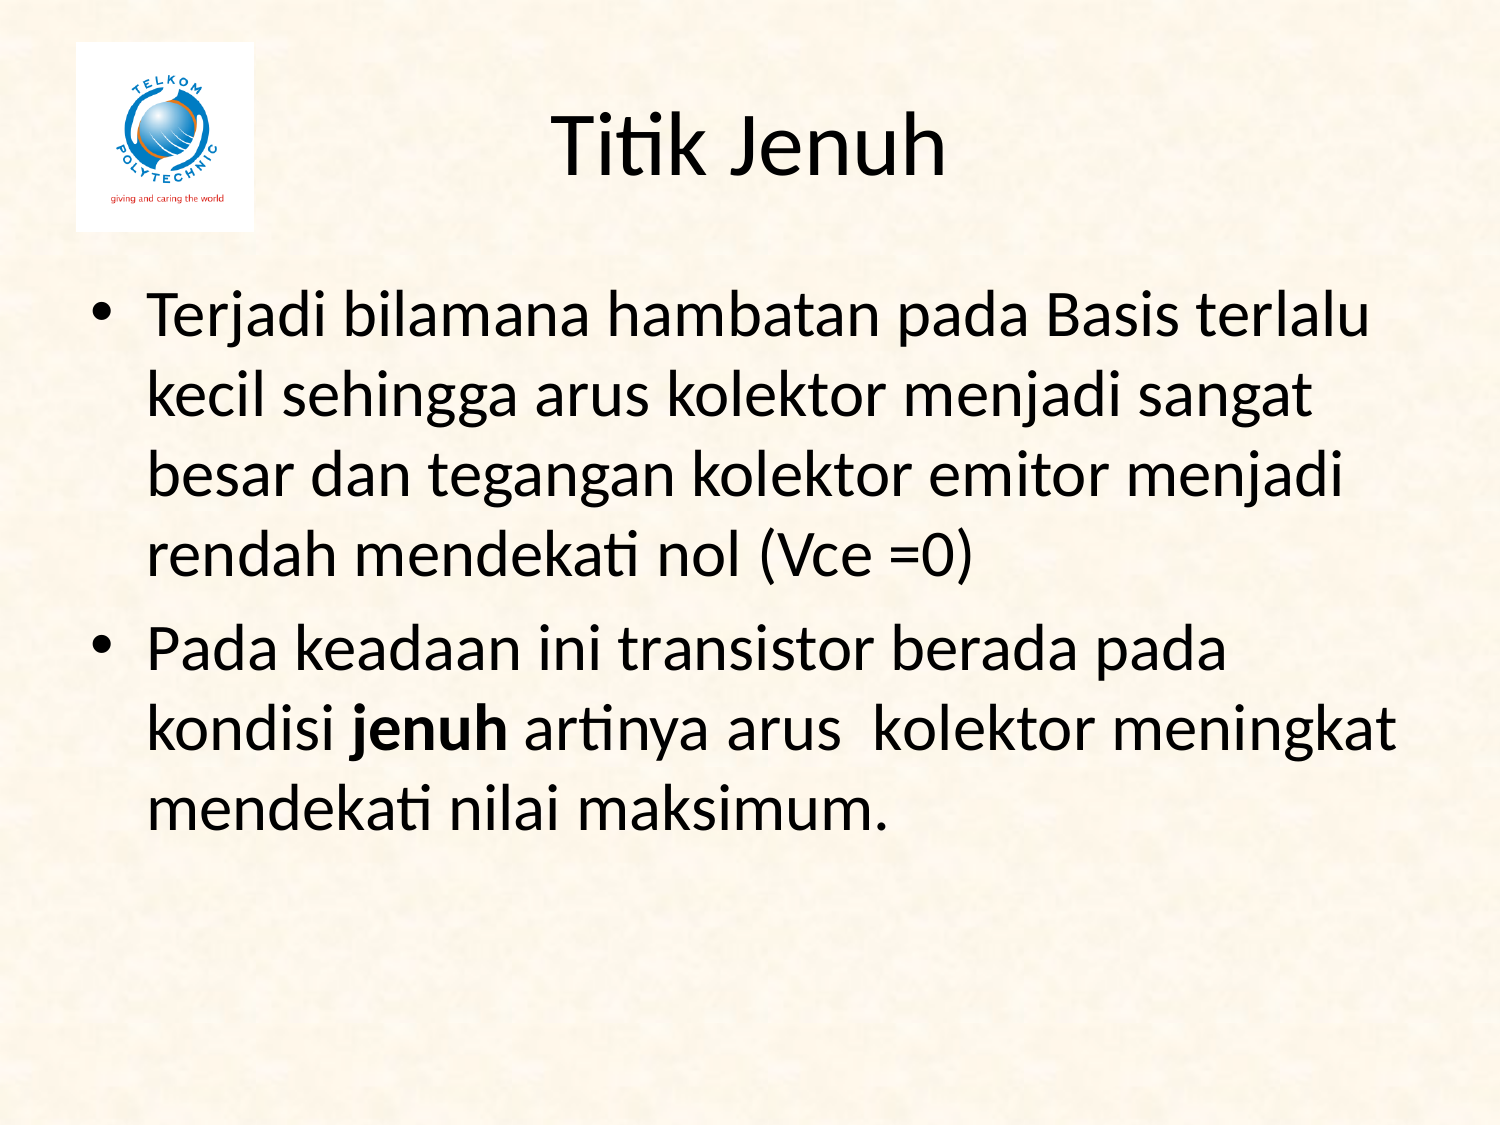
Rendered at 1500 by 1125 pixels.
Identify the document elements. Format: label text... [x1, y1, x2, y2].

picture [76, 42, 254, 232]
title Titik Jenuh [256, 45, 1425, 233]
list Terjadi bilamana hambatan pada Basis terlalu kecil sehingga arus kolektor menjadi sangat besar dan tegangan kolektor emitor menjadi rendah mendekati nol (Vce =0) Pada keadaan ini transistor berada pada kondisi jenuh artinya arus kolektor meningkat mendekati nilai maksimum. [75, 262, 1425, 1005]
